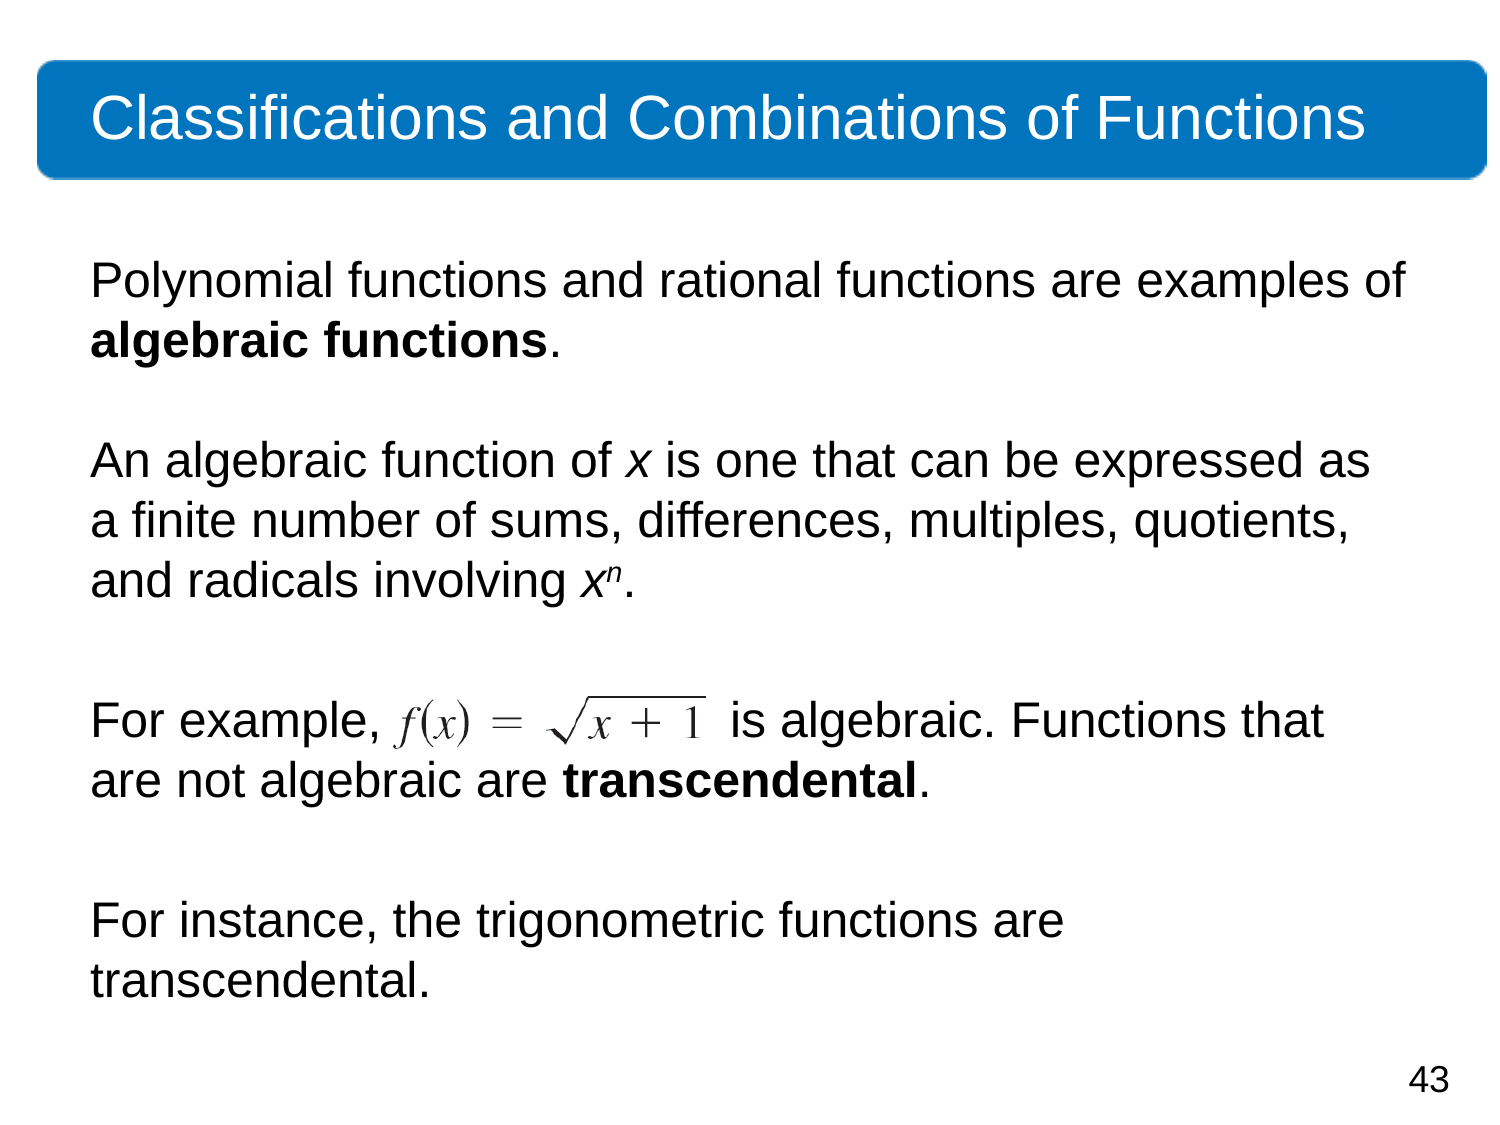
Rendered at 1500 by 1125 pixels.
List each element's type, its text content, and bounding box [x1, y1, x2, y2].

picture [384, 687, 714, 759]
title Classifications and Combinations of Functions [74, 56, 1439, 173]
picture [37, 60, 1487, 180]
list Polynomial functions and rational functions are examples of algebraic functions. An algebraic function of x is one that can be expressed as a finite number of sums, differences, multiples, quotients, and radicals involving xn. For example, is algebraic. Functions that are not algebraic are transcendental. For instance, the trigonometric functions are transcendental. [74, 239, 1426, 1076]
